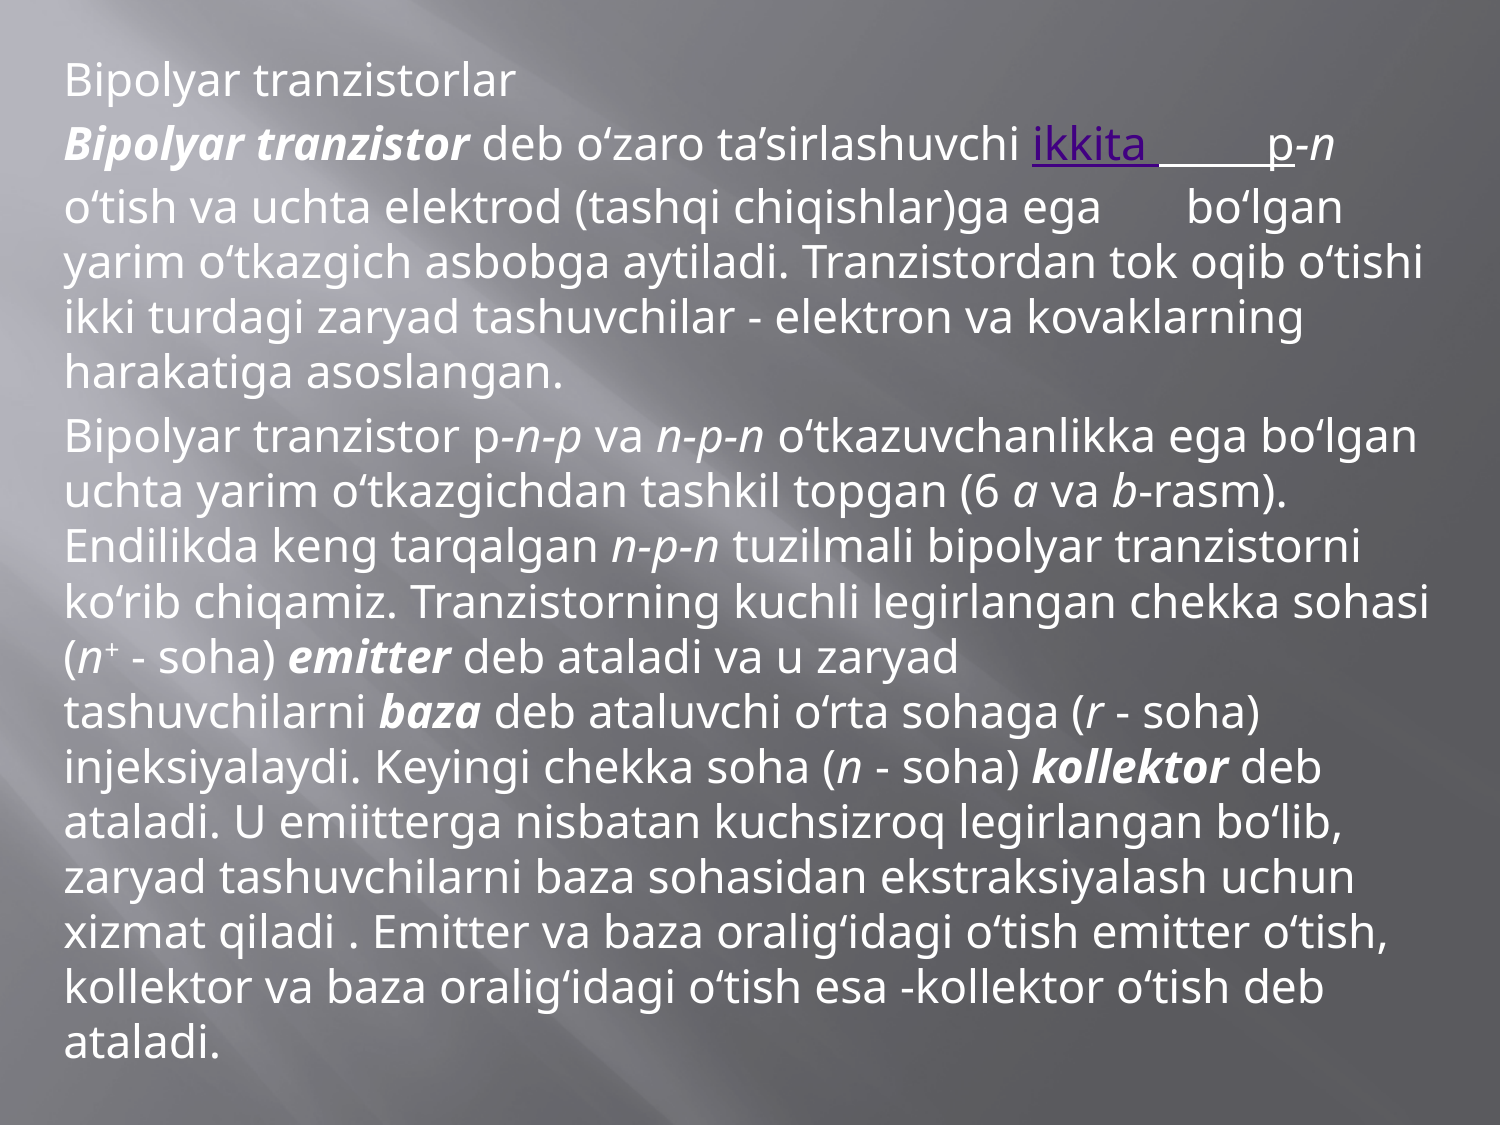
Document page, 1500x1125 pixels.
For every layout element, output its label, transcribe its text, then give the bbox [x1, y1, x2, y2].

list Bipolyar tranzistorlar Bipolyar tranzistor deb o‘zaro ta’sirlashuvchi ikkita p-n o‘tish va uchta elektrod (tashqi chiqishlar)ga ega bo‘lgan yarim o‘tkazgich asbobga aytiladi. Tranzistordan tok oqib o‘tishi ikki turdagi zaryad tashuvchilar - elektron va kovaklarning harakatiga asoslangan. Bipolyar tranzistor p-n-p va n-p-n o‘tkazuvchanlikka ega bo‘lgan uchta yarim o‘tkazgichdan tashkil topgan (6 a va b-rasm). Endilikda keng tarqalgan n-p-n tuzilmali bipolyar tranzistorni ko‘rib chiqamiz. Tranzistorning kuchli legirlangan chekka sohasi (n+ - soha) emitter deb ataladi va u zaryad tashuvchilarni baza deb ataluvchi o‘rta sohaga (r - soha) injeksiyalaydi. Keyingi chekka soha (n - soha) kollektor deb ataladi. U emiitterga nisbatan kuchsizroq legirlangan bo‘lib, zaryad tashuvchilarni baza sohasidan ekstraksiyalash uchun xizmat qiladi . Emitter va baza oralig‘idagi o‘tish emitter o‘tish, kollektor va baza oralig‘idagi o‘tish esa -kollektor o‘tish deb ataladi. [29, 42, 1483, 1083]
